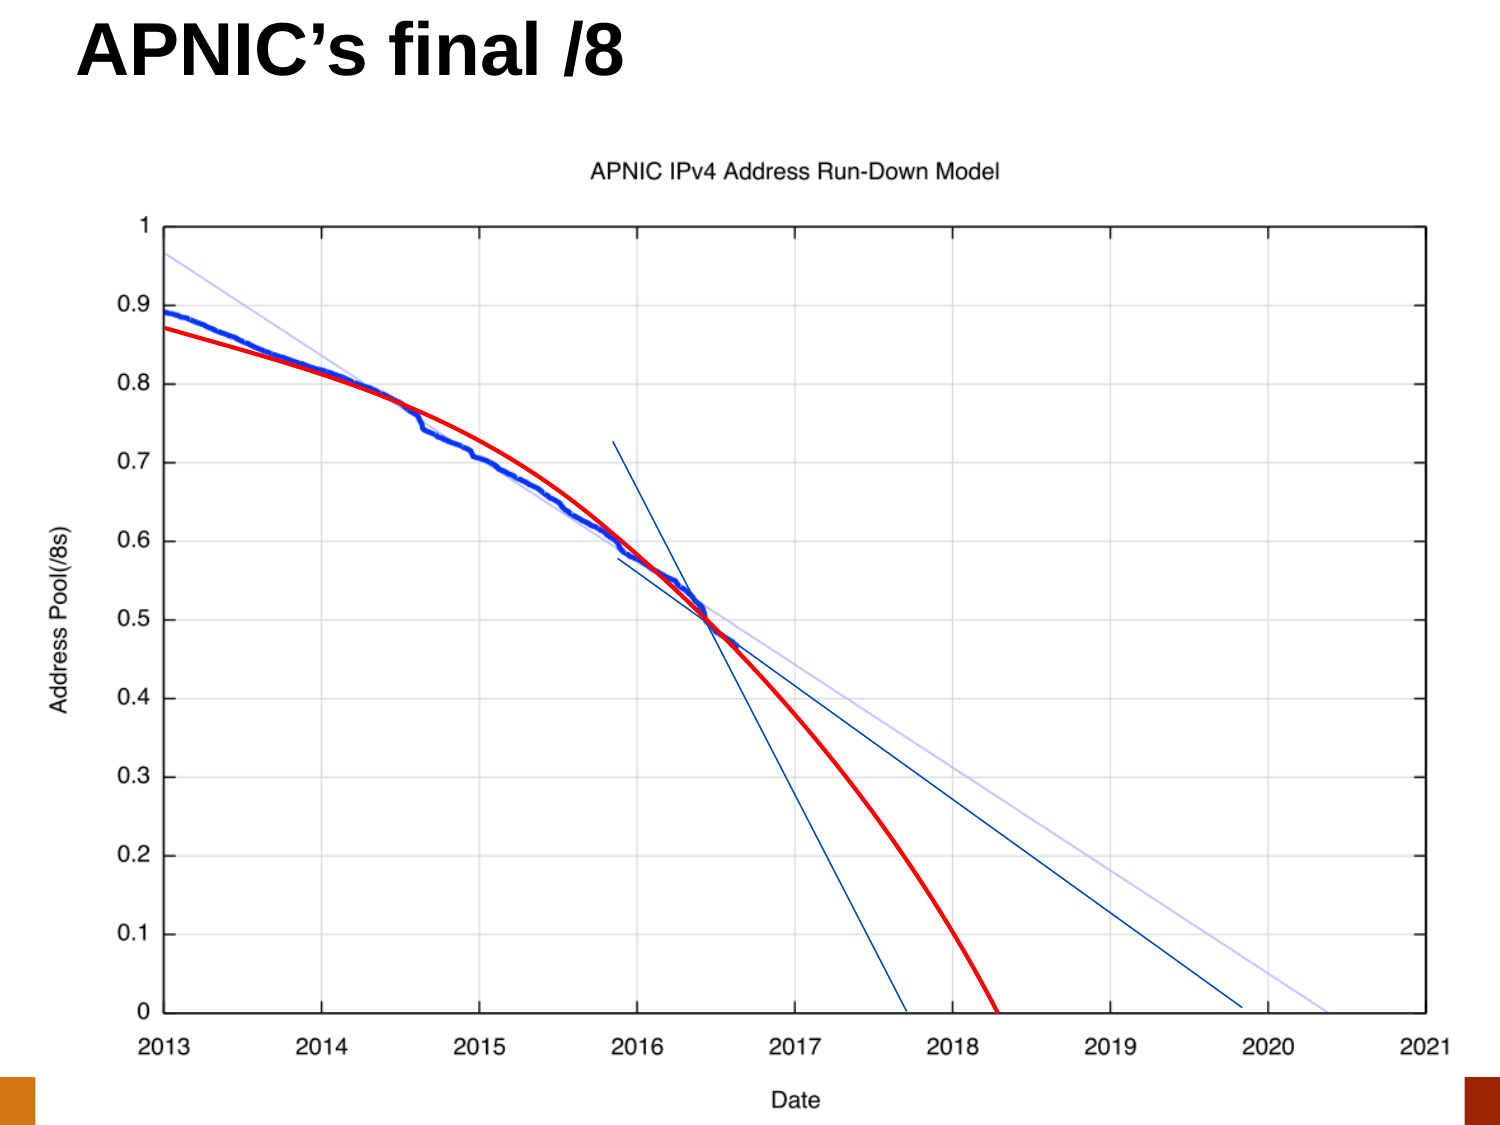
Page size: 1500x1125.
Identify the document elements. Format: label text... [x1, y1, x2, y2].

picture [0, 120, 1500, 1125]
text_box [612, 441, 907, 1012]
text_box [913, 558, 1243, 1008]
title APNIC’s final /8 [75, 0, 1425, 119]
